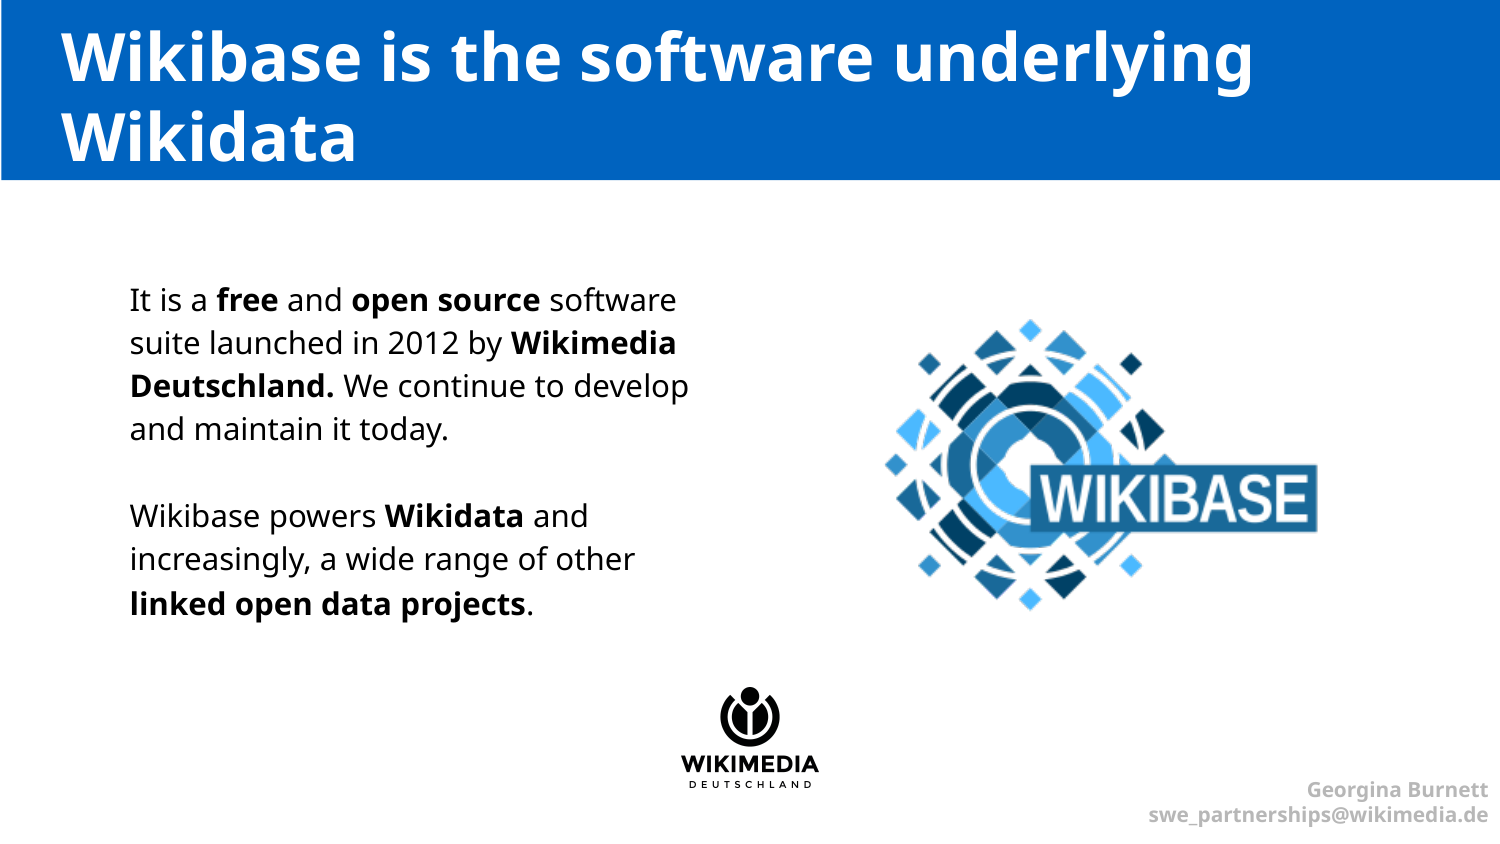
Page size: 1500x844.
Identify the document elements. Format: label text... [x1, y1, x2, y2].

picture [875, 238, 1329, 629]
text_box Georgina Burnett swe_partnerships@wikimedia.de [654, 761, 1500, 844]
text_box [1, 0, 1500, 181]
title Wikibase is the software underlying Wikidata [46, 0, 1439, 162]
picture [707, 687, 819, 761]
subtitle It is a free and open source software suite launched in 2012 by Wikimedia Deutschland. We continue to develop and maintain it today. Wikibase powers Wikidata and increasingly, a wide range of other linked open data projects. [39, 220, 707, 786]
